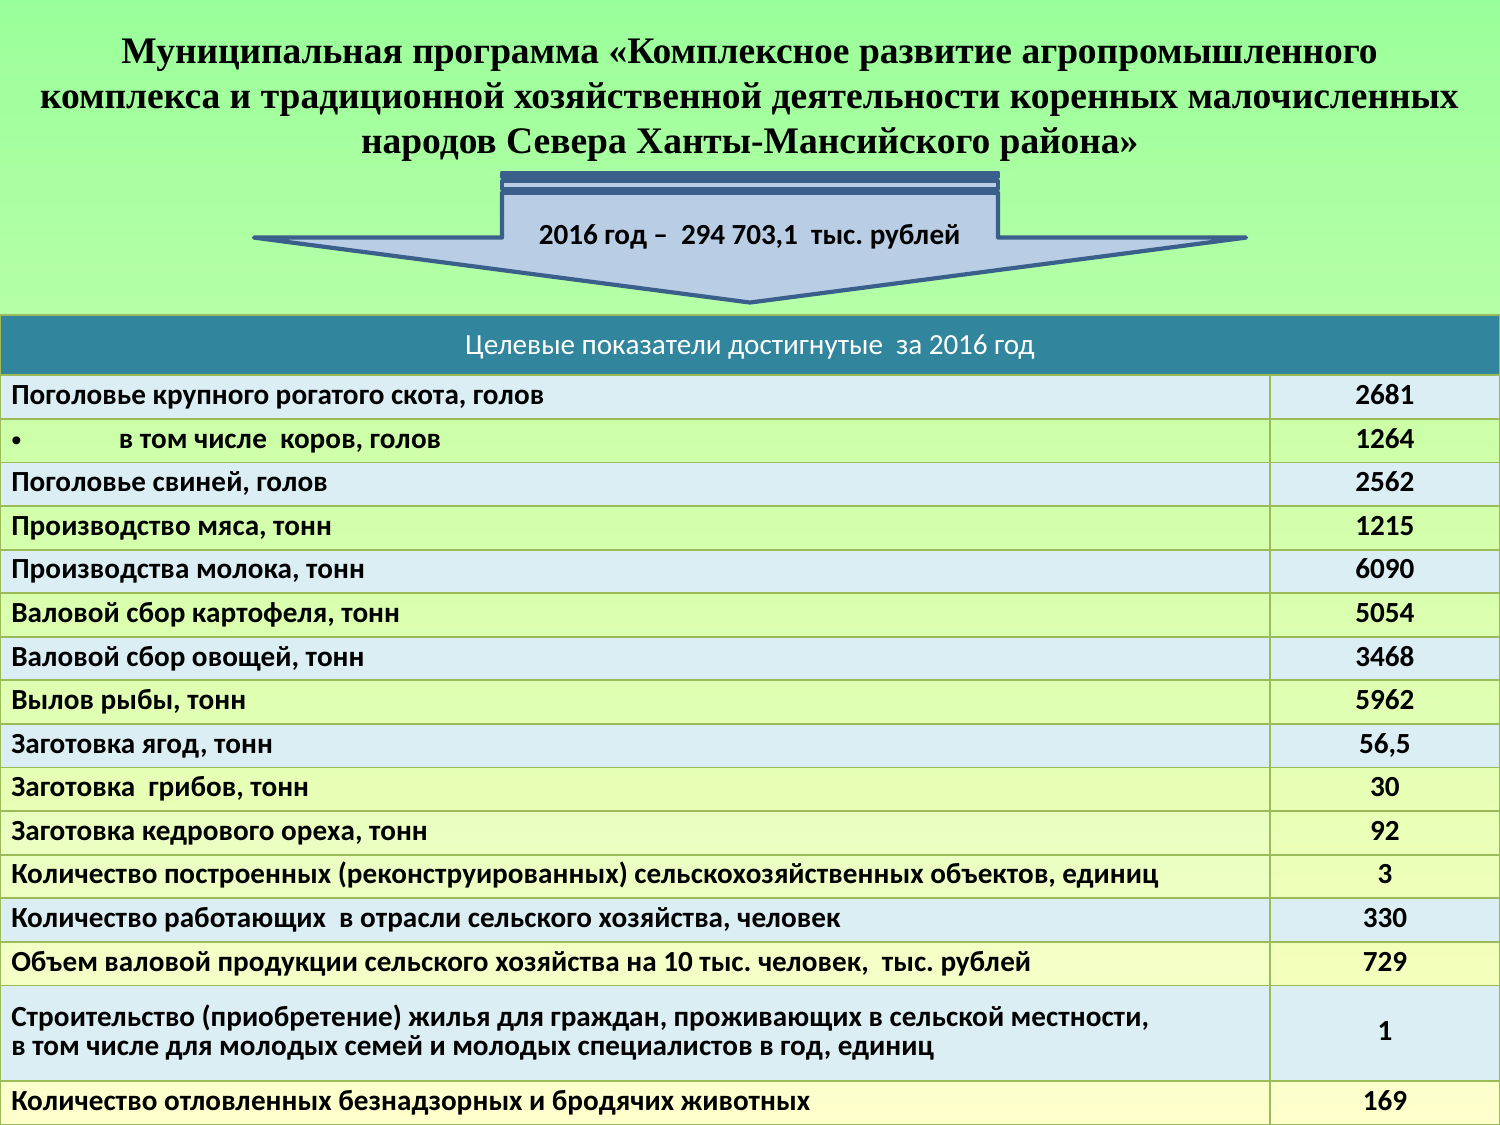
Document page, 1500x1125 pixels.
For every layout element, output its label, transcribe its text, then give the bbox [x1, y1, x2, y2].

table_cell 1264 [1271, 420, 1499, 462]
table_cell Заготовка ягод, тонн [1, 725, 1269, 767]
table_cell Заготовка кедрового ореха, тонн [1, 812, 1269, 854]
table_cell 729 [1271, 943, 1499, 985]
table_cell Вылов рыбы, тонн [1, 681, 1269, 723]
table_cell Валовой сбор овощей, тонн [1, 638, 1269, 679]
table_cell Количество отловленных безнадзорных и бродячих животных [1, 1082, 1269, 1124]
table_cell 2681 [1271, 376, 1499, 418]
table_cell Количество построенных (реконструированных) сельскохозяйственных объектов, единиц [1, 856, 1269, 897]
table_cell 169 [1271, 1082, 1499, 1124]
table_cell 92 [1271, 812, 1499, 854]
table_header Целевые показатели достигнутые за 2016 год [1, 316, 1499, 374]
table_cell Поголовье свиней, голов [1, 463, 1269, 505]
table_cell Строительство (приобретение) жилья для граждан, проживающих в сельской местности, в том числе для молодых семей и молодых специалистов в год, единиц [1, 986, 1269, 1080]
table_cell Валовой сбор картофеля, тонн [1, 594, 1269, 636]
table_cell 56,5 [1271, 725, 1499, 767]
table_cell 30 [1271, 768, 1499, 810]
text_box 2016 год – 294 703,1 тыс. рублей [501, 208, 999, 258]
text_box Муниципальная программа «Комплексное развитие агропромышленного комплекса и традиционной хозяйственной деятельности коренных малочисленных народов Севера Ханты-Мансийского района» [17, 19, 1483, 169]
table_cell 1 [1271, 986, 1499, 1080]
table_cell Объем валовой продукции сельского хозяйства на 10 тыс. человек, тыс. рублей [1, 943, 1269, 985]
table_cell 3468 [1271, 638, 1499, 679]
table_cell 330 [1271, 899, 1499, 941]
table_cell Производства молока, тонн [1, 551, 1269, 592]
table_cell Заготовка грибов, тонн [1, 768, 1269, 810]
table_cell 1215 [1271, 507, 1499, 549]
table_cell Поголовье крупного рогатого скота, голов [1, 376, 1269, 418]
table_cell 6090 [1271, 551, 1499, 592]
table_cell в том числе коров, голов [1, 420, 1269, 462]
table_cell Количество работающих в отрасли сельского хозяйства, человек [1, 899, 1269, 941]
table_cell 5962 [1271, 681, 1499, 723]
table_cell 2562 [1271, 463, 1499, 505]
table_cell 5054 [1271, 594, 1499, 636]
text_box [251, 171, 1249, 305]
table_cell Производство мяса, тонн [1, 507, 1269, 549]
table_cell 3 [1271, 856, 1499, 897]
